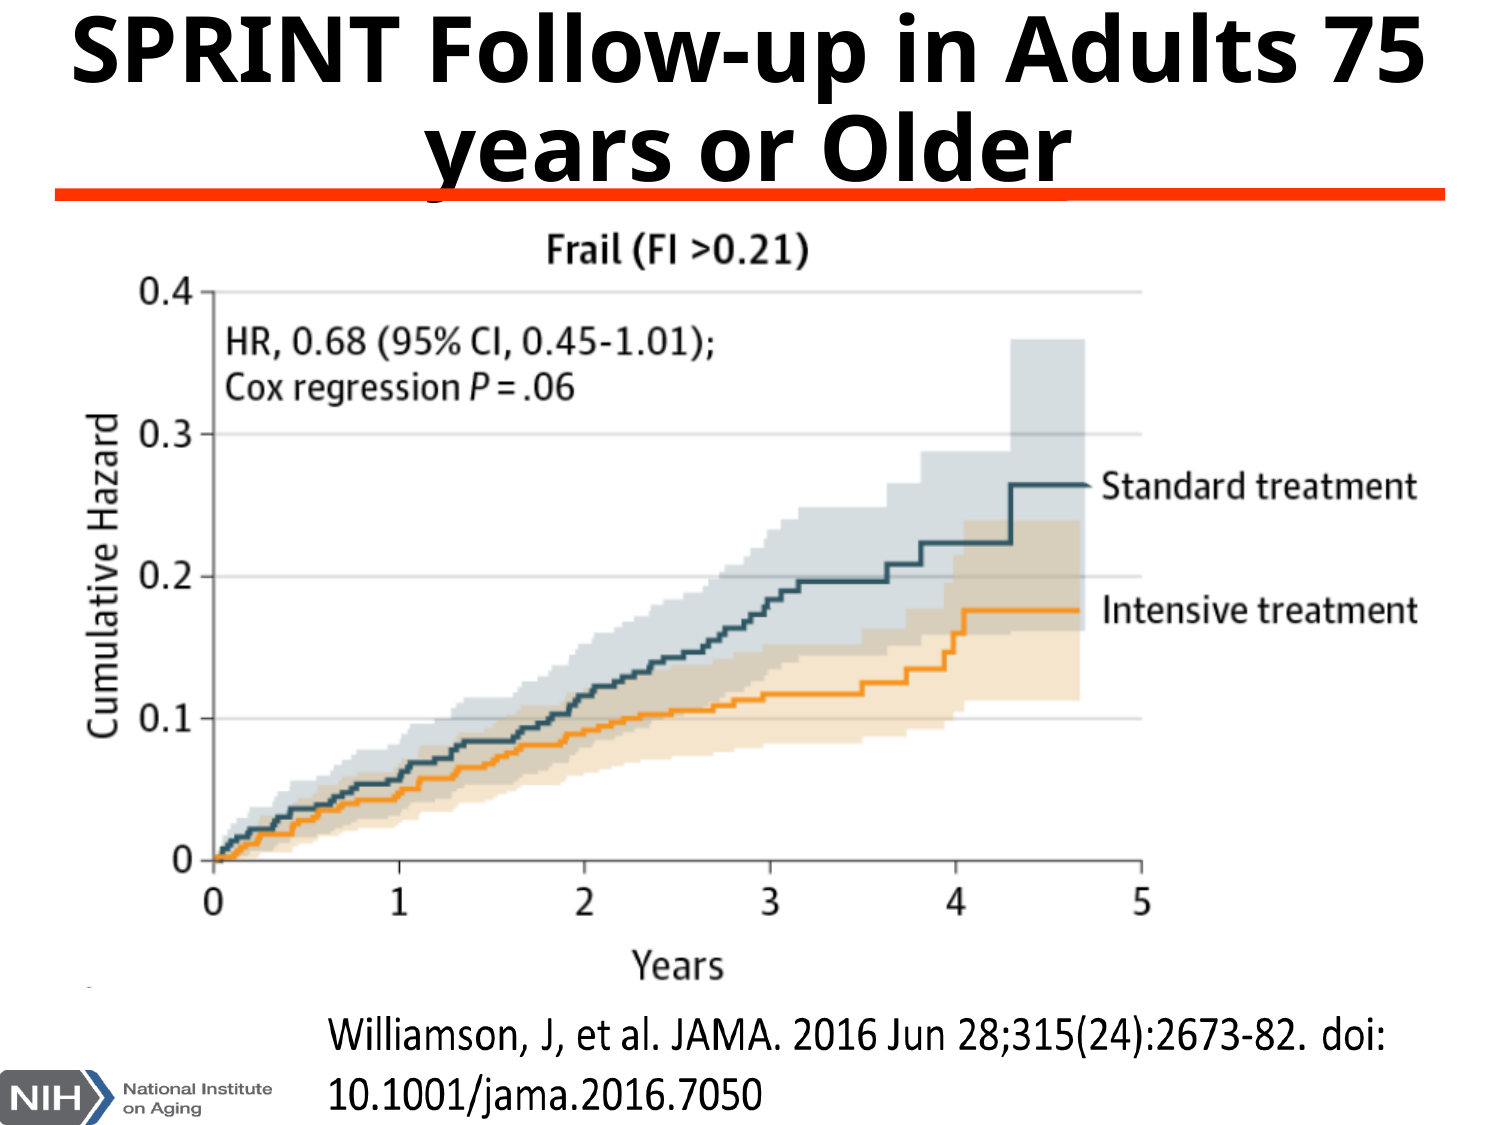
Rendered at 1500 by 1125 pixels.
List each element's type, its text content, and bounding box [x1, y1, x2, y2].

picture [0, 1070, 272, 1125]
picture [82, 222, 1500, 1125]
text_box SPRINT Follow-up in Adults 75 years or Older [0, 20, 1500, 184]
